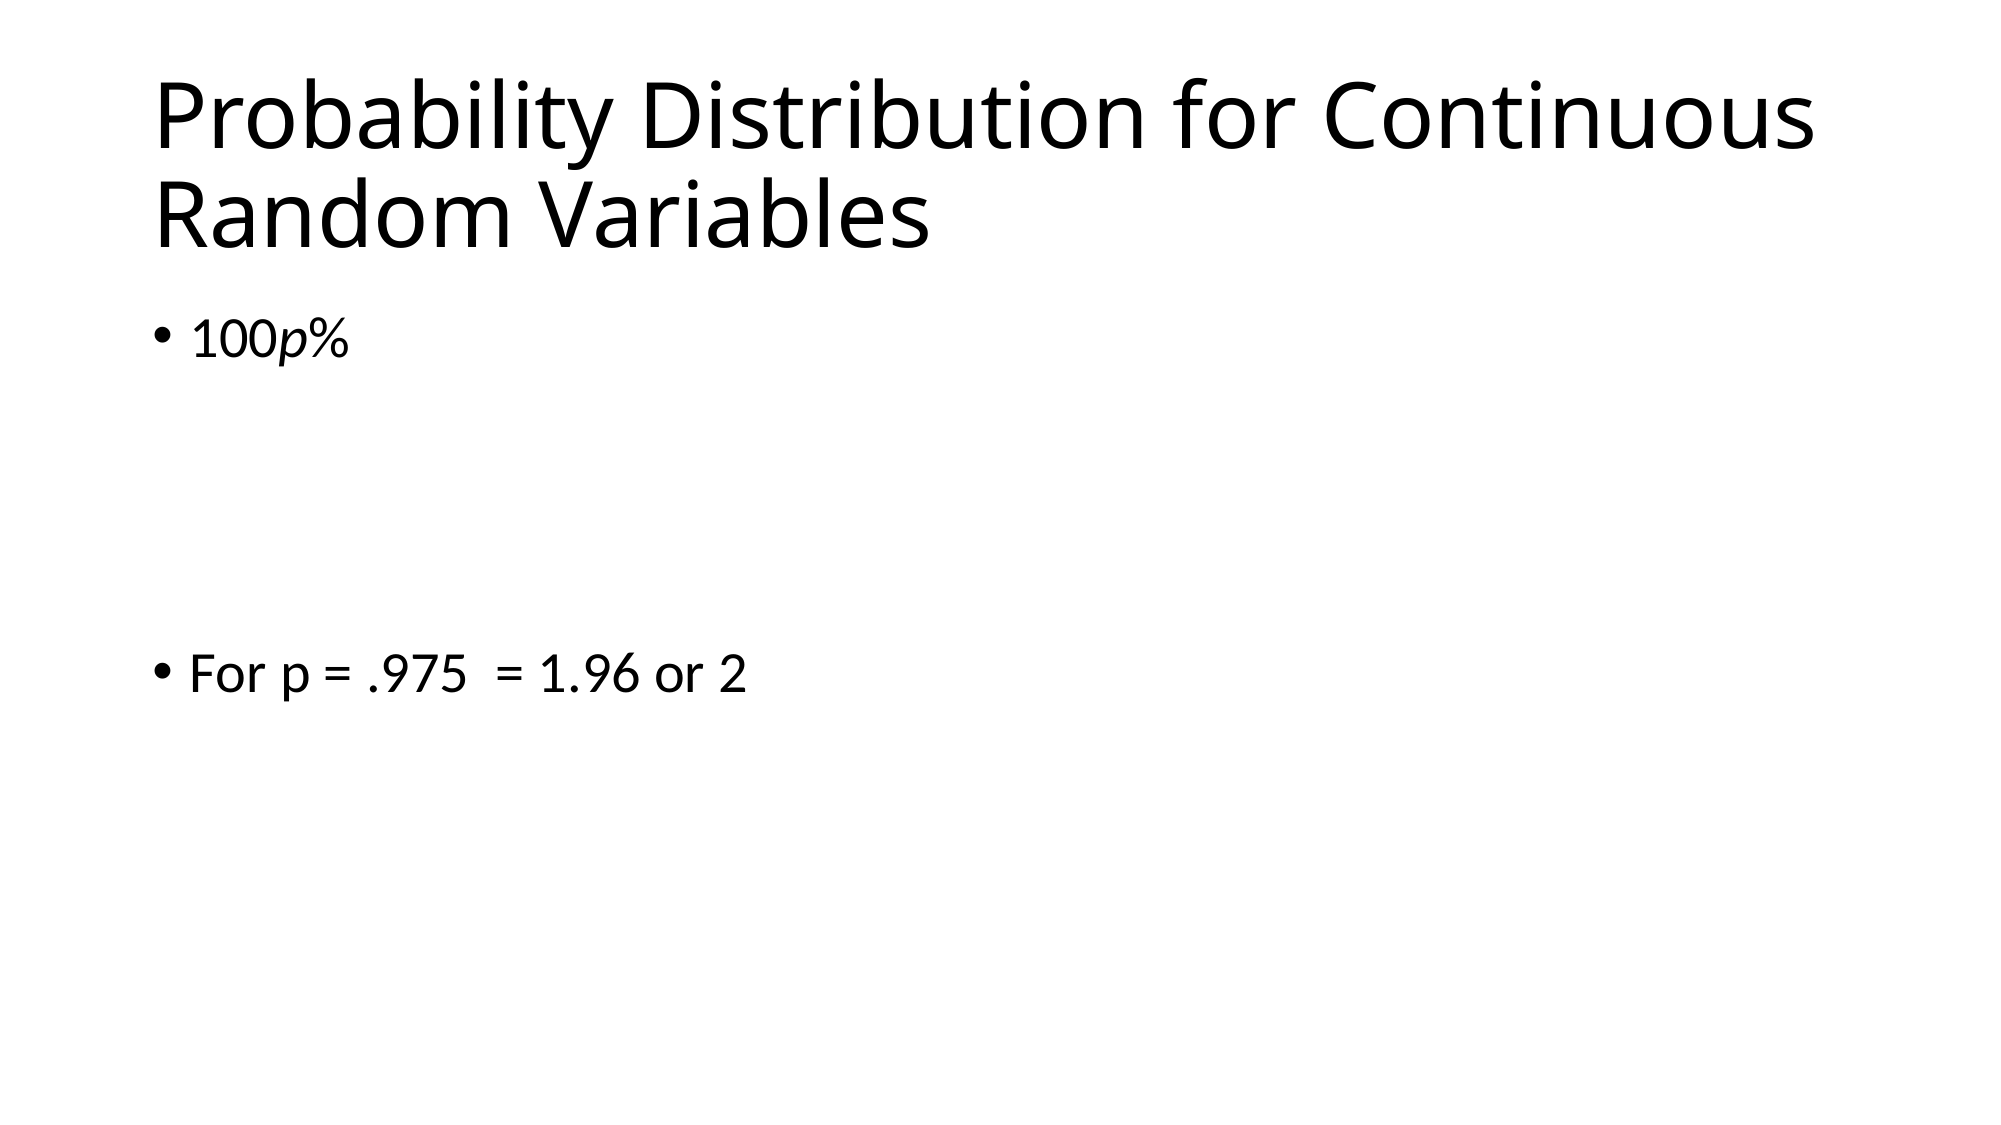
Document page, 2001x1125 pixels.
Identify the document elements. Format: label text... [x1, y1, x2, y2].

title Probability Distribution for Continuous Random Variables [137, 59, 1863, 278]
